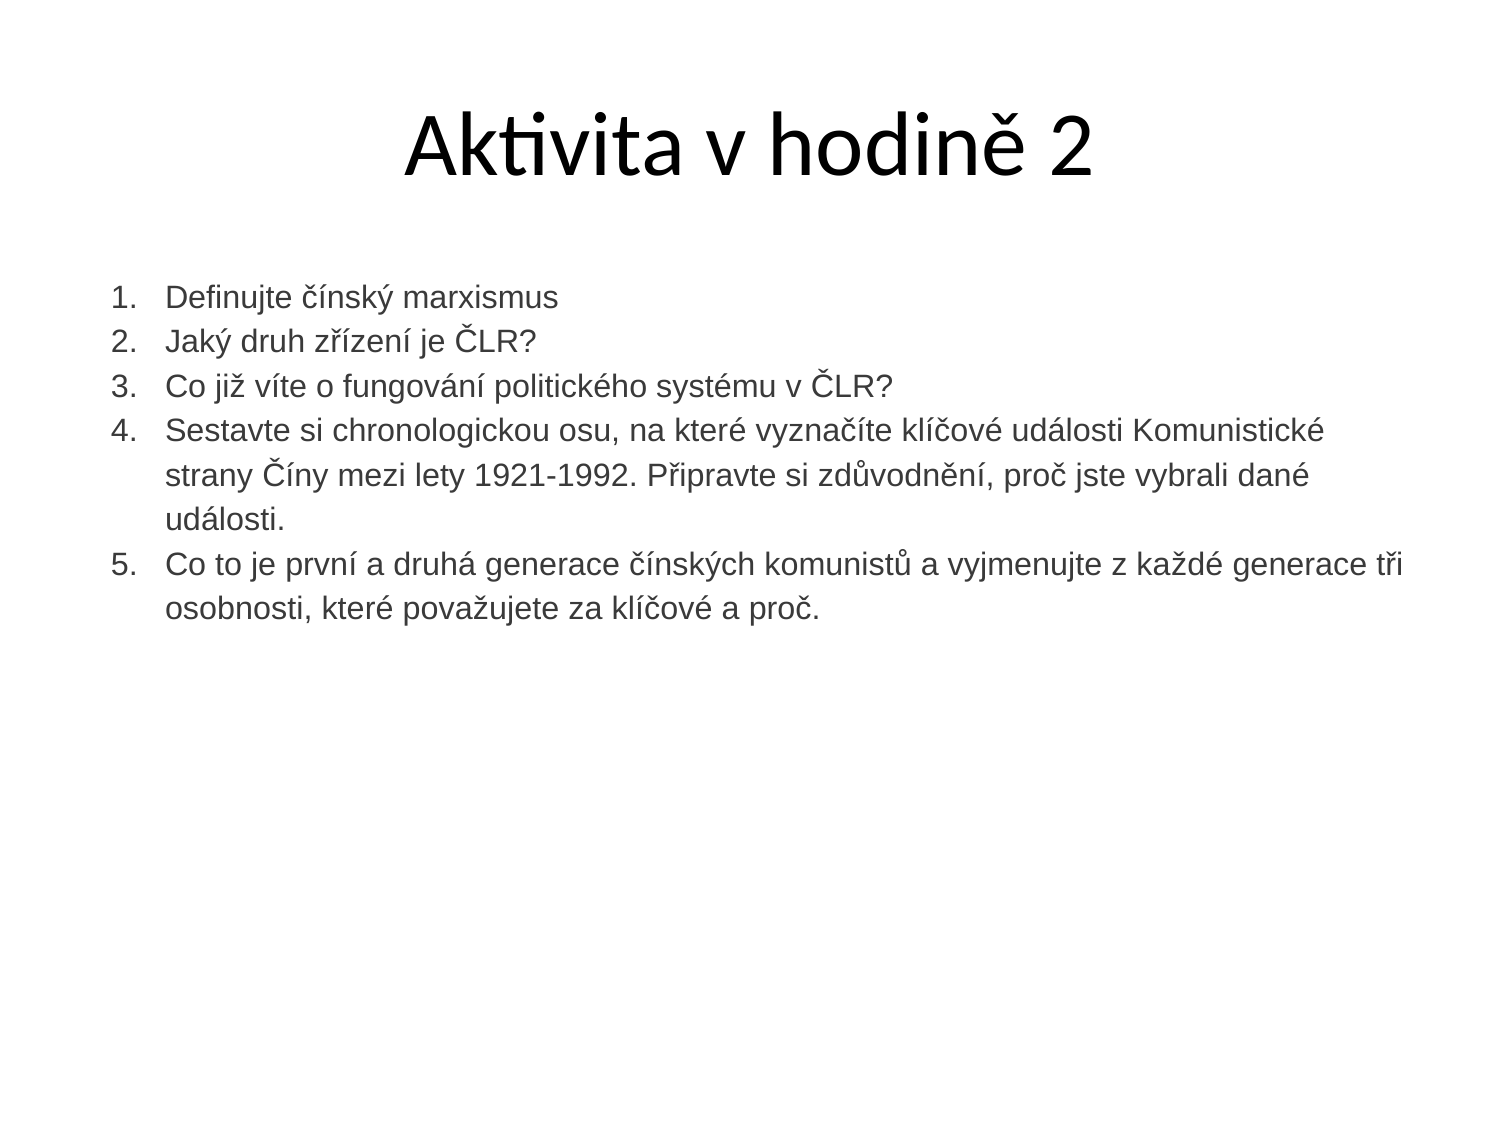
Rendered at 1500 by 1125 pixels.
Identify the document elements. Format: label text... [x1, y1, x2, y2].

title Aktivita v hodině 2 [75, 45, 1425, 233]
list Definujte čínský marxismus Jaký druh zřízení je ČLR? Co již víte o fungování politického systému v ČLR? Sestavte si chronologickou osu, na které vyznačíte klíčové události Komunistické strany Číny mezi lety 1921-1992. Připravte si zdůvodnění, proč jste vybrali dané události. Co to je první a druhá generace čínských komunistů a vyjmenujte z každé generace tři osobnosti, které považujete za klíčové a proč. [75, 262, 1425, 1005]
